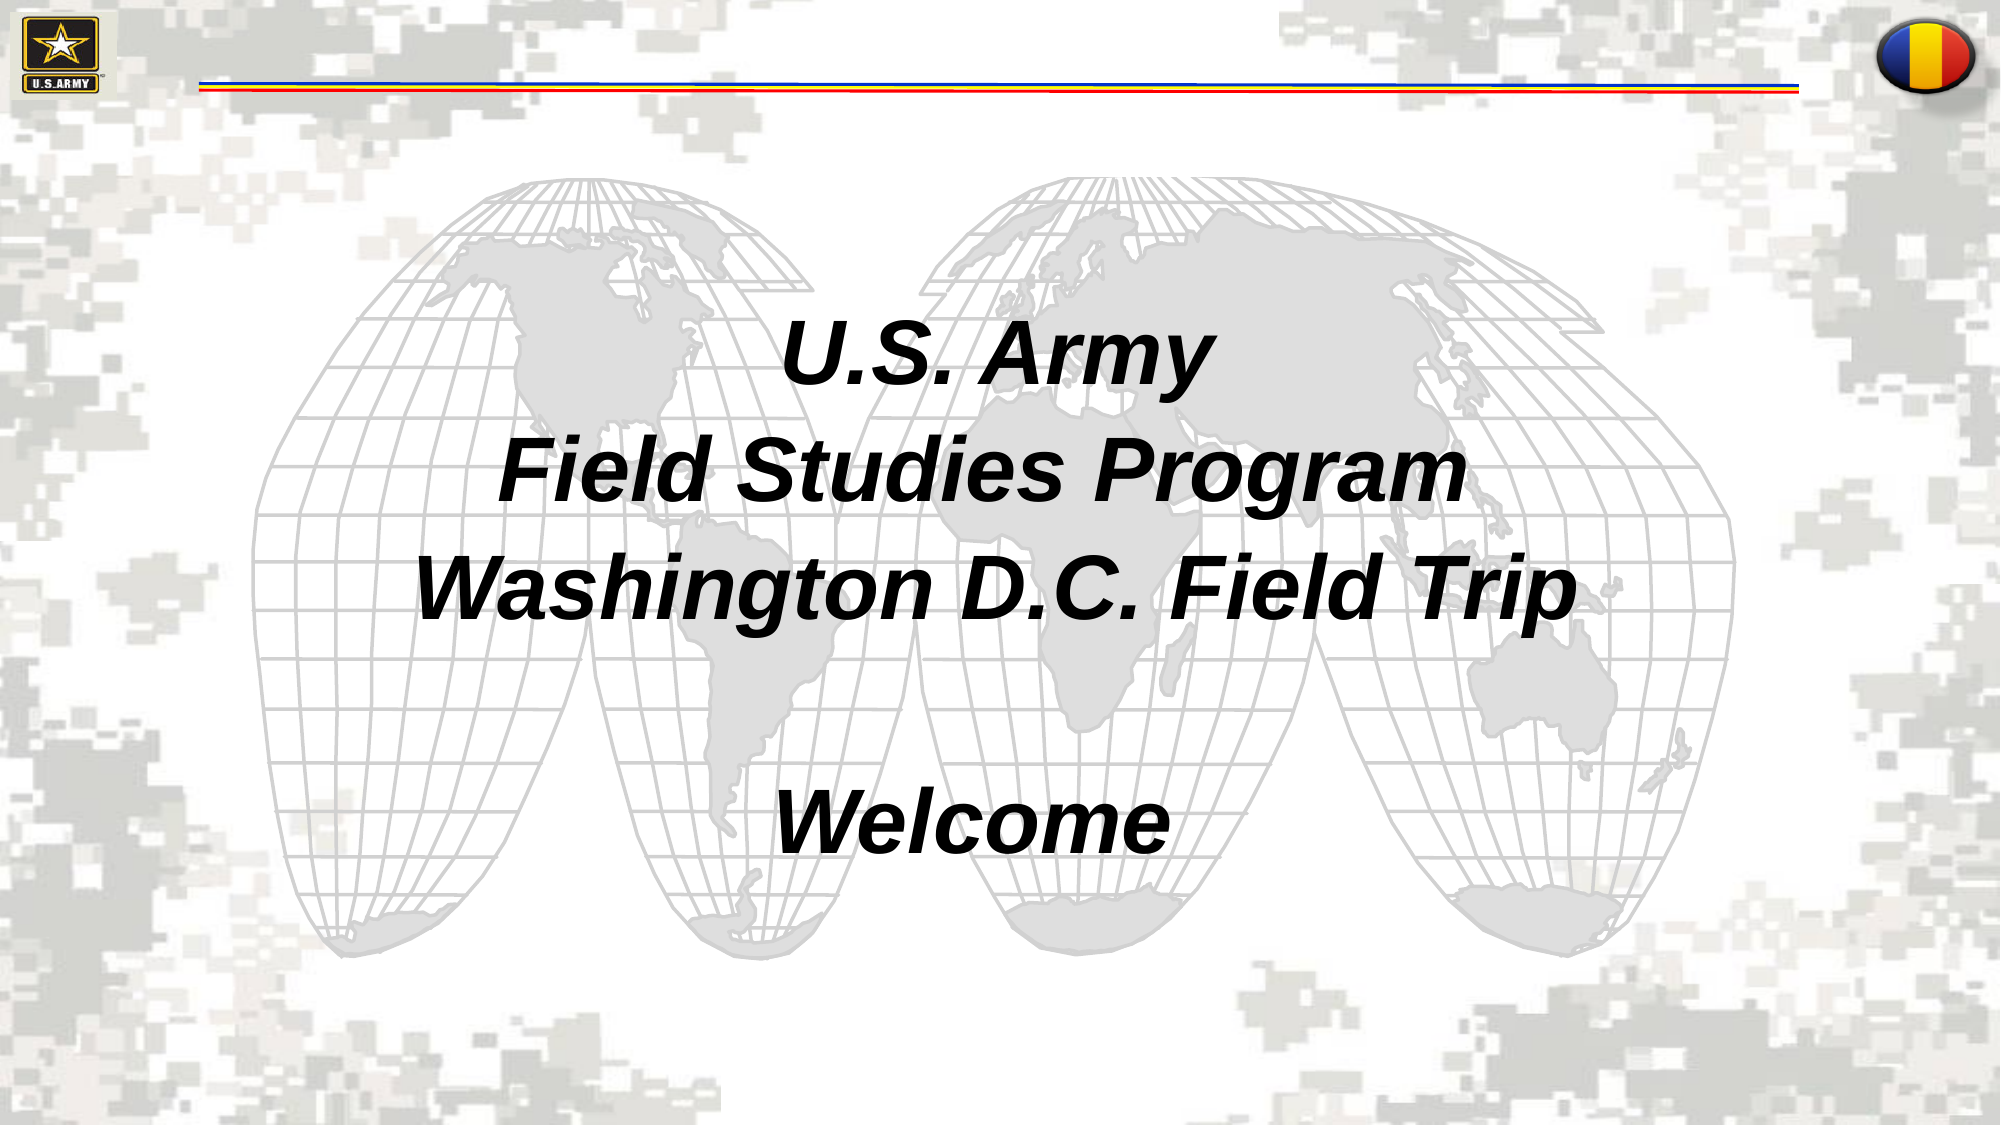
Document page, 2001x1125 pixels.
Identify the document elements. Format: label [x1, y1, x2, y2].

picture [1166, 0, 2000, 1125]
picture [0, 0, 834, 1125]
text_box [249, 176, 1751, 978]
